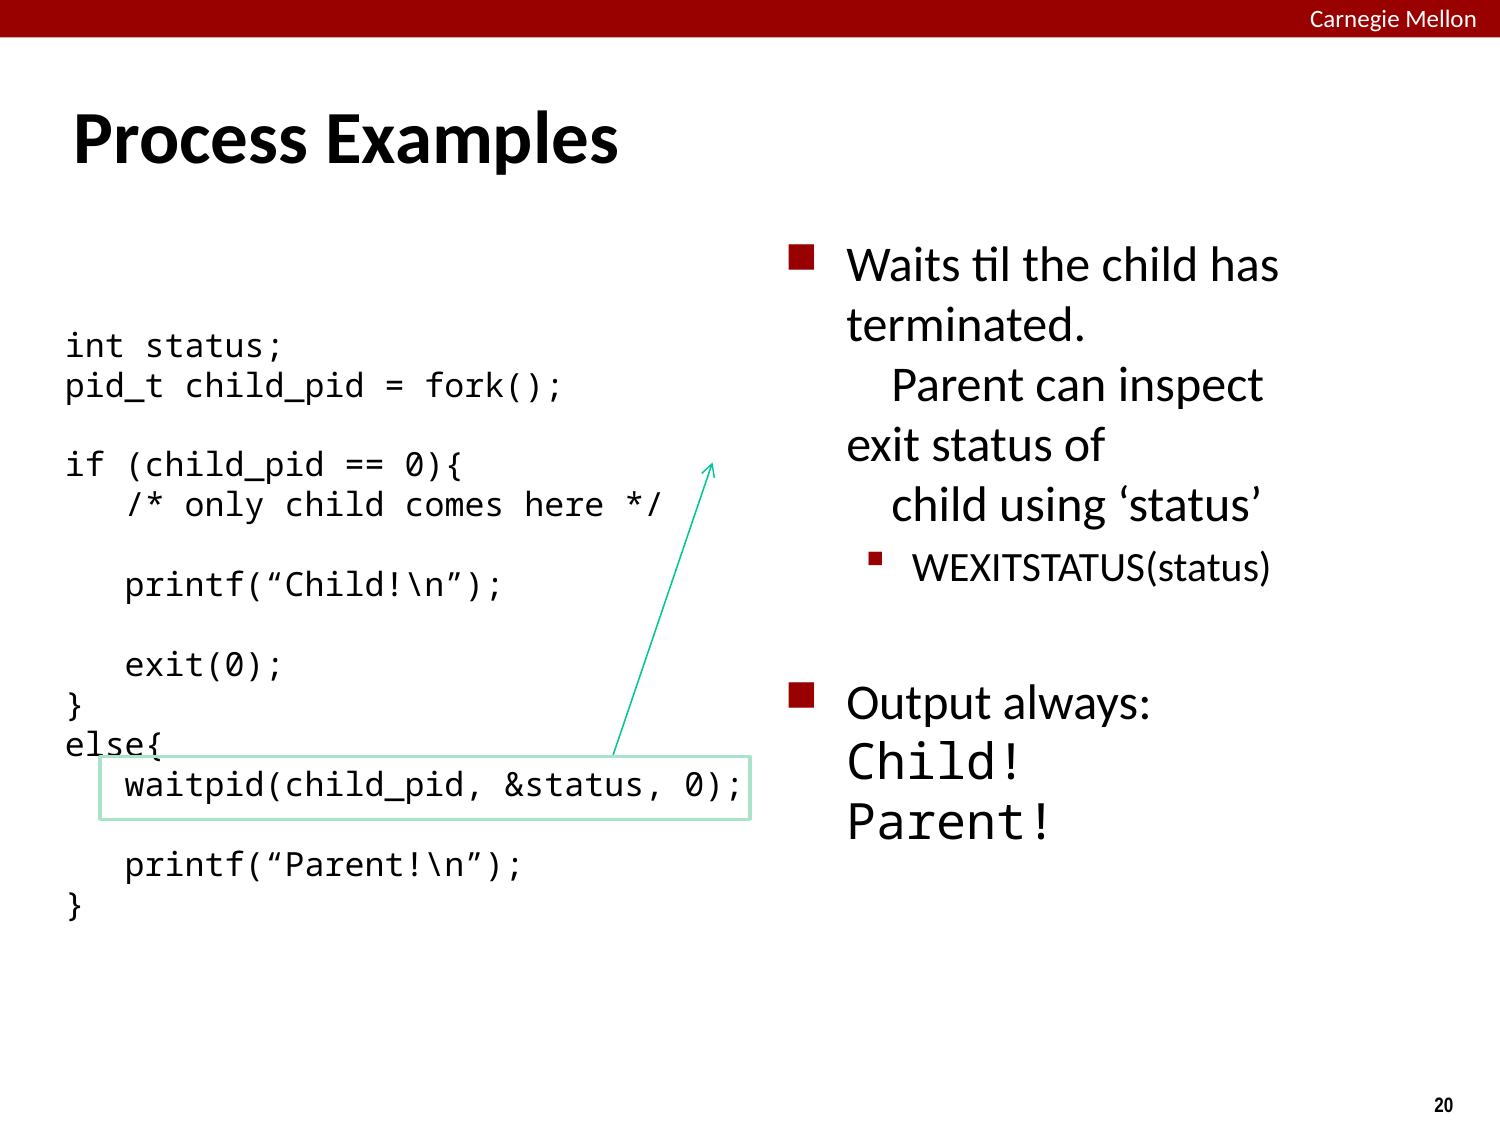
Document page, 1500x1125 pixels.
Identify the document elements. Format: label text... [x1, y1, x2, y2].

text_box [612, 462, 713, 758]
title Process Examples [58, 71, 1305, 197]
list Waits til the child has terminated. Parent can inspect exit status of child using ‘status’ WEXITSTATUS(status) Output always: Child! Parent! [774, 223, 1361, 1040]
text_box [98, 755, 752, 821]
text_box int status; pid_t child_pid = fork(); if (child_pid == 0){ /* only child comes here */ printf(“Child!\n”); exit(0); } else{ waitpid(child_pid, &status, 0); printf(“Parent!\n”); } [49, 316, 774, 930]
